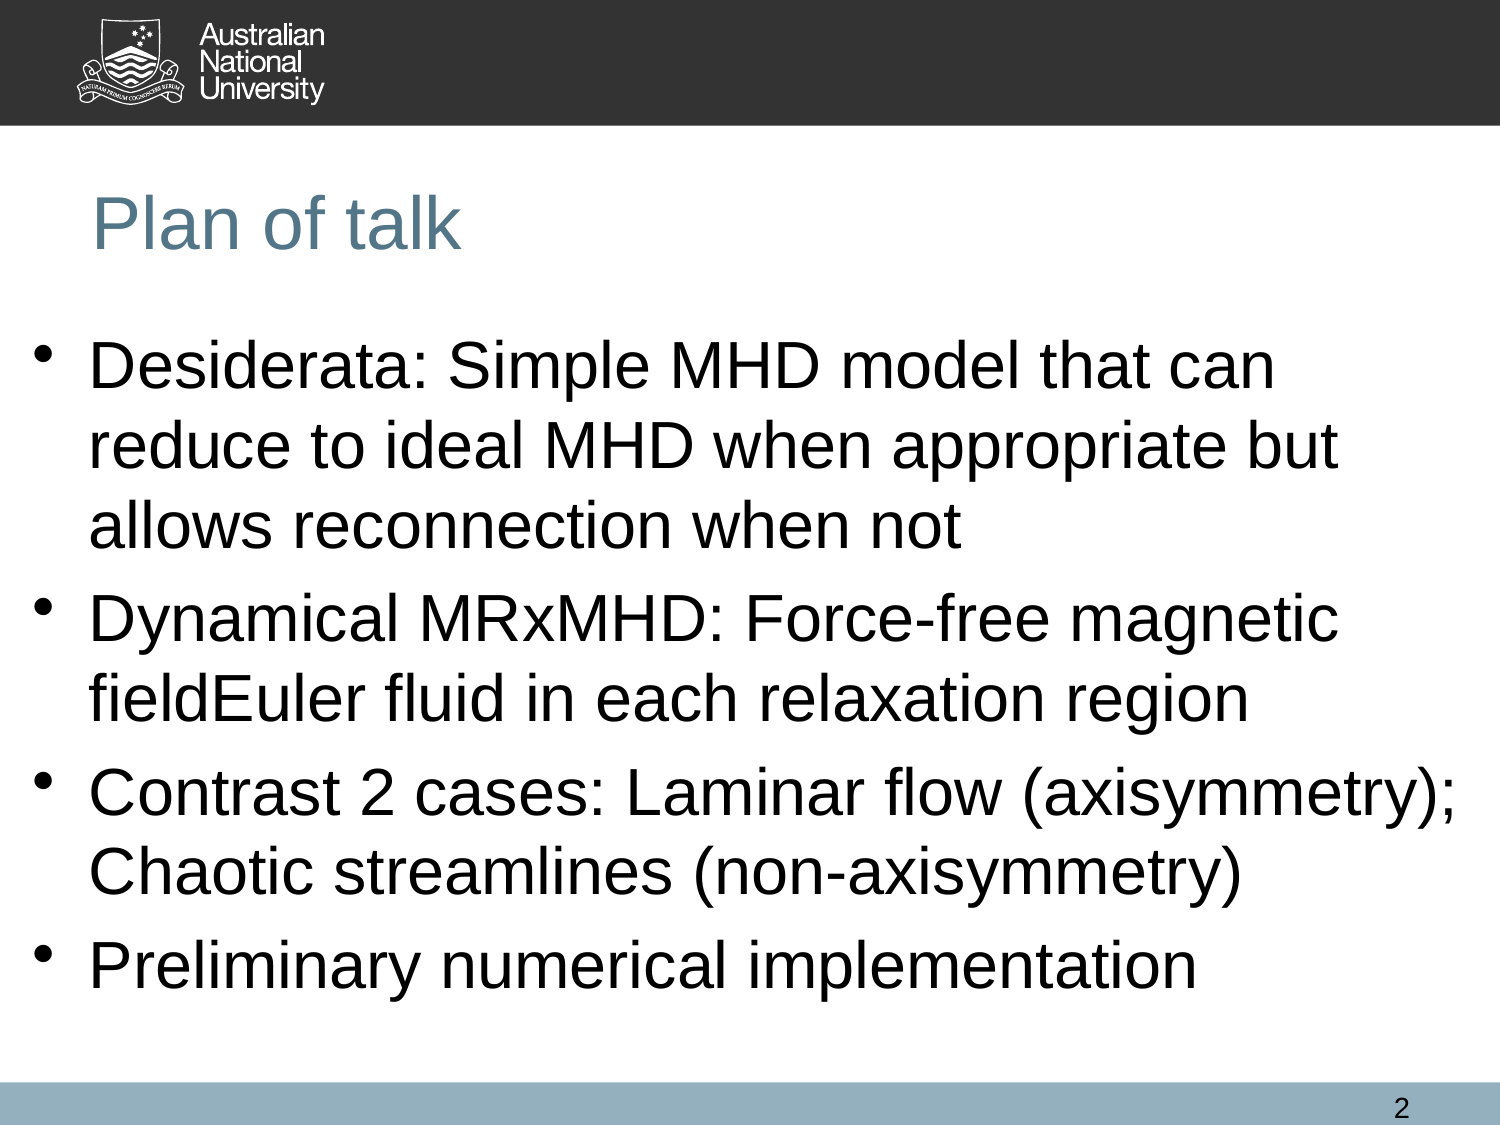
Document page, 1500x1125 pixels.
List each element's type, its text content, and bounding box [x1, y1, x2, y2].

slide_number 2 [1328, 1082, 1425, 1118]
title Plan of talk [76, 125, 1427, 313]
